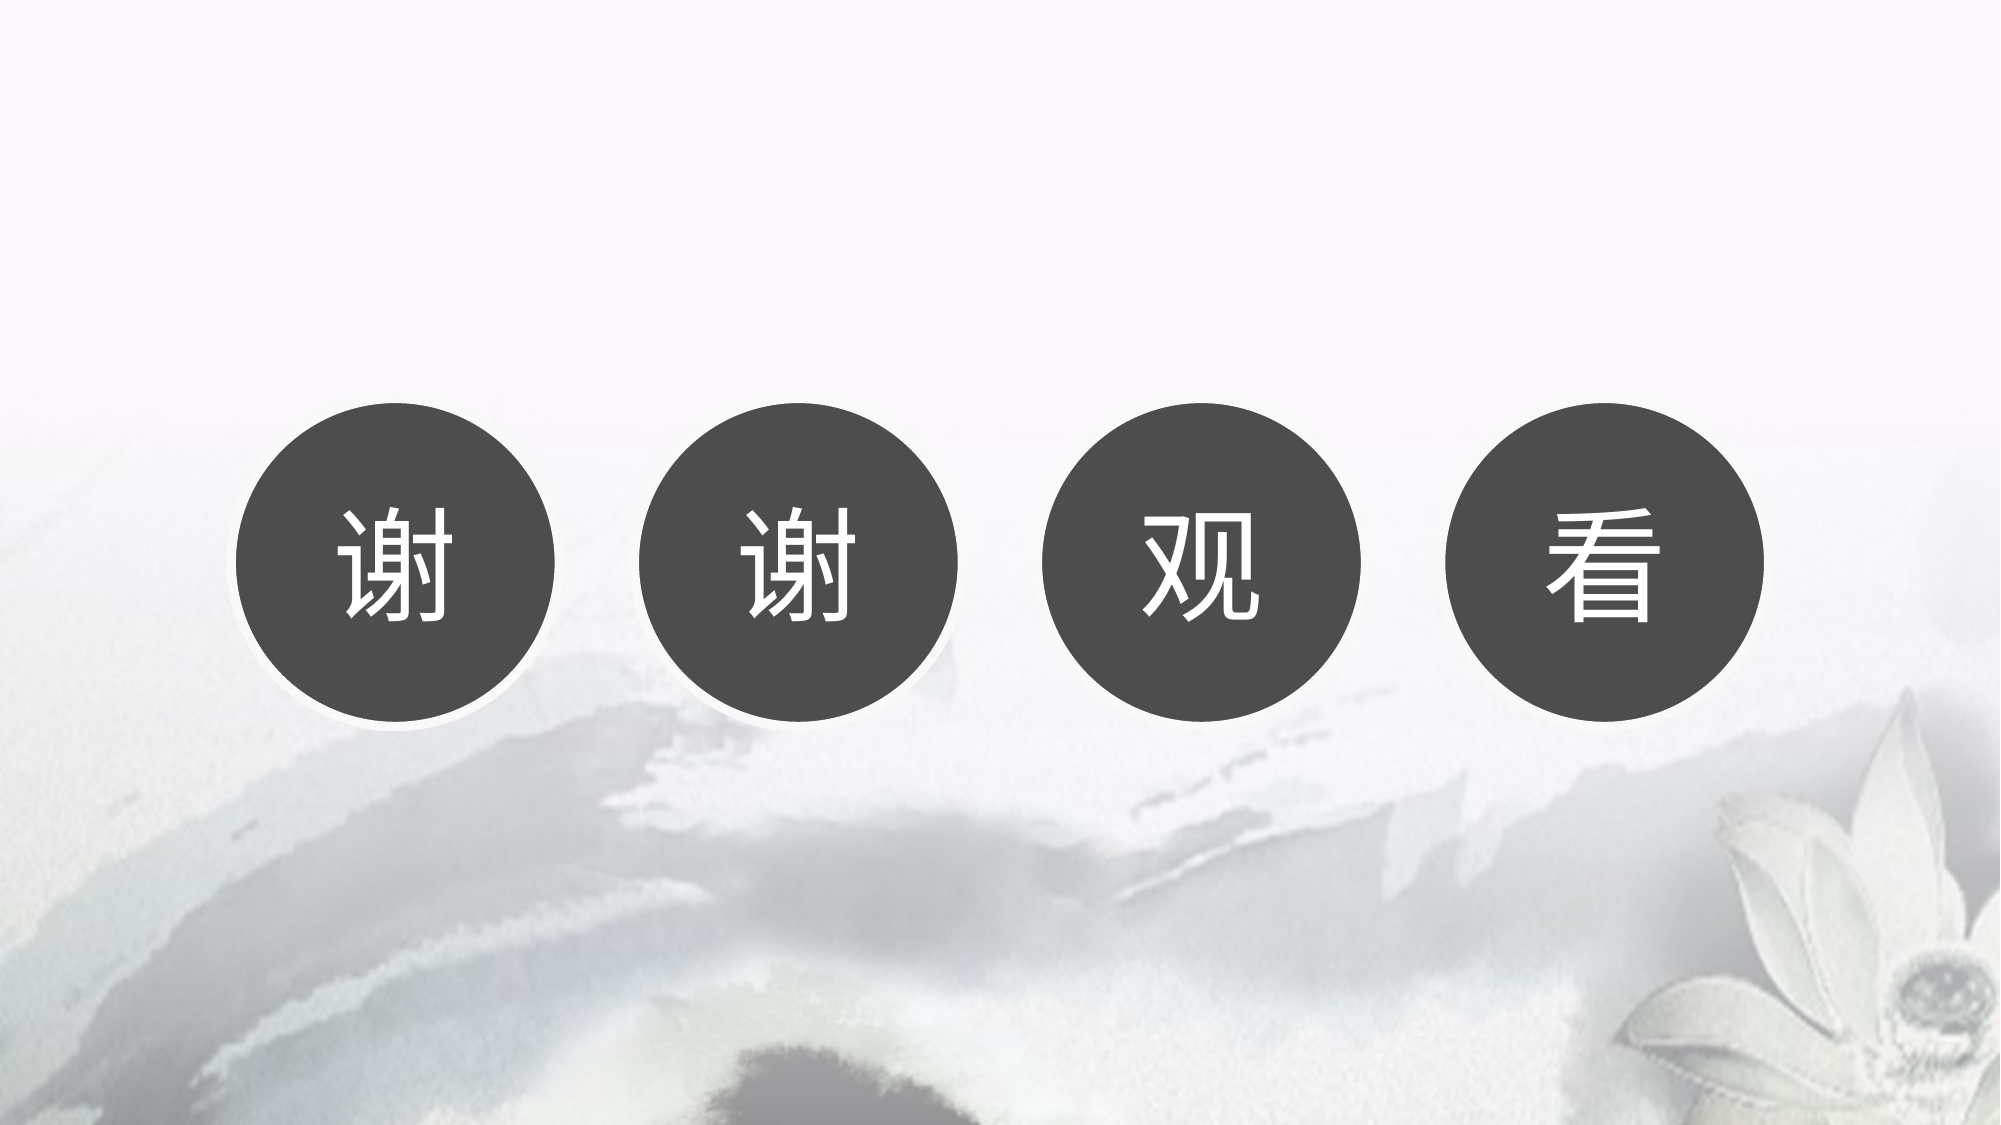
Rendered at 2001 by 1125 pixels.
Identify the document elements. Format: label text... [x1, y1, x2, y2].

text_box 谢 [230, 397, 561, 728]
text_box 观 [1036, 397, 1367, 728]
picture [0, 0, 2000, 1125]
text_box 看 [1439, 397, 1770, 728]
text_box 谢 [633, 397, 964, 728]
